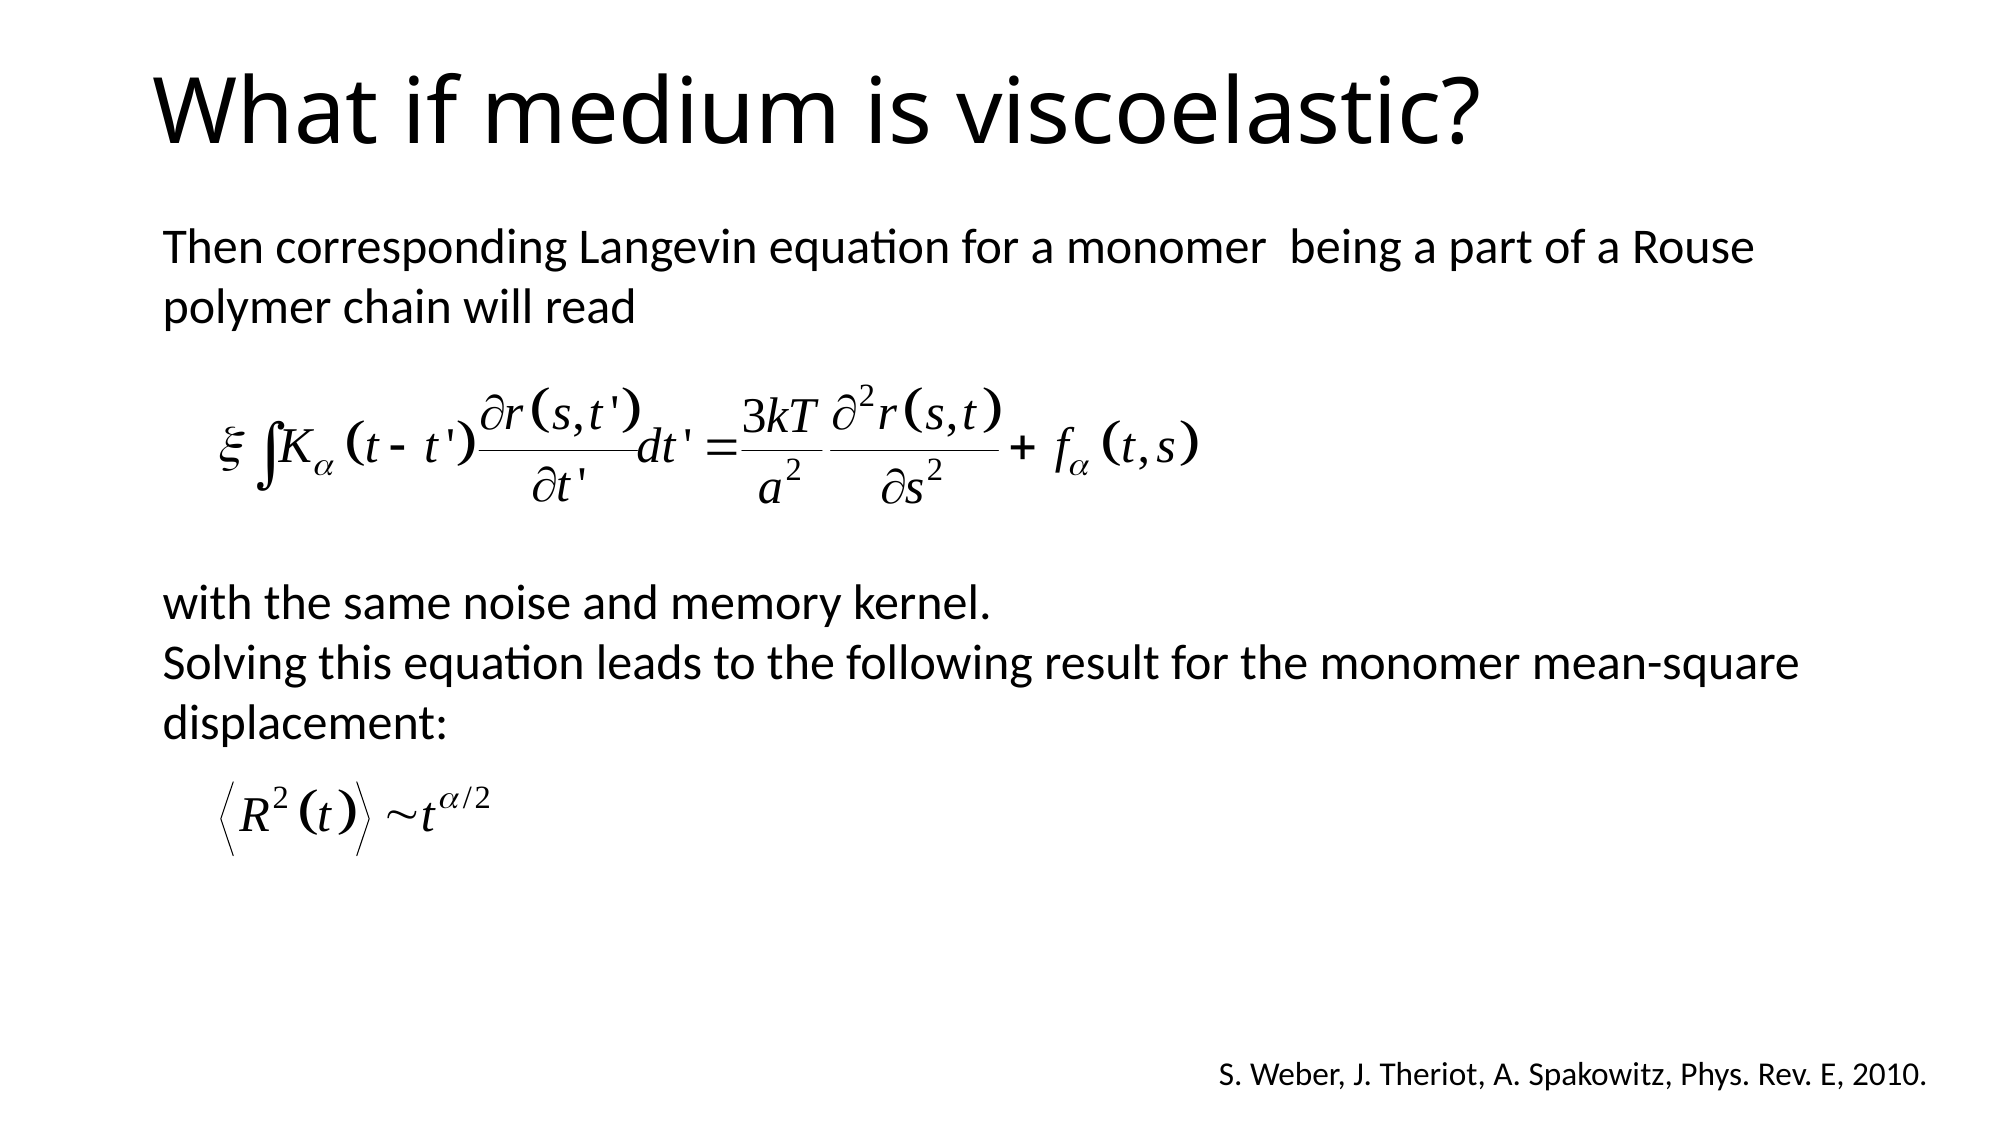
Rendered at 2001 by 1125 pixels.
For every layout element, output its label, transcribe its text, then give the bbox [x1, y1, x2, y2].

title What if medium is viscoelastic? [137, 5, 1863, 223]
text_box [216, 777, 496, 861]
text_box S. Weber, J. Theriot, A. Spakowitz, Phys. Rev. E, 2010. [1204, 1044, 1944, 1100]
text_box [216, 377, 1200, 509]
text_box Then corresponding Langevin equation for a monomer being a part of a Rouse polymer chain will read [147, 223, 1863, 341]
text_box with the same noise and memory kernel. Solving this equation leads to the following result for the monomer mean-square displacement: [147, 562, 1838, 758]
